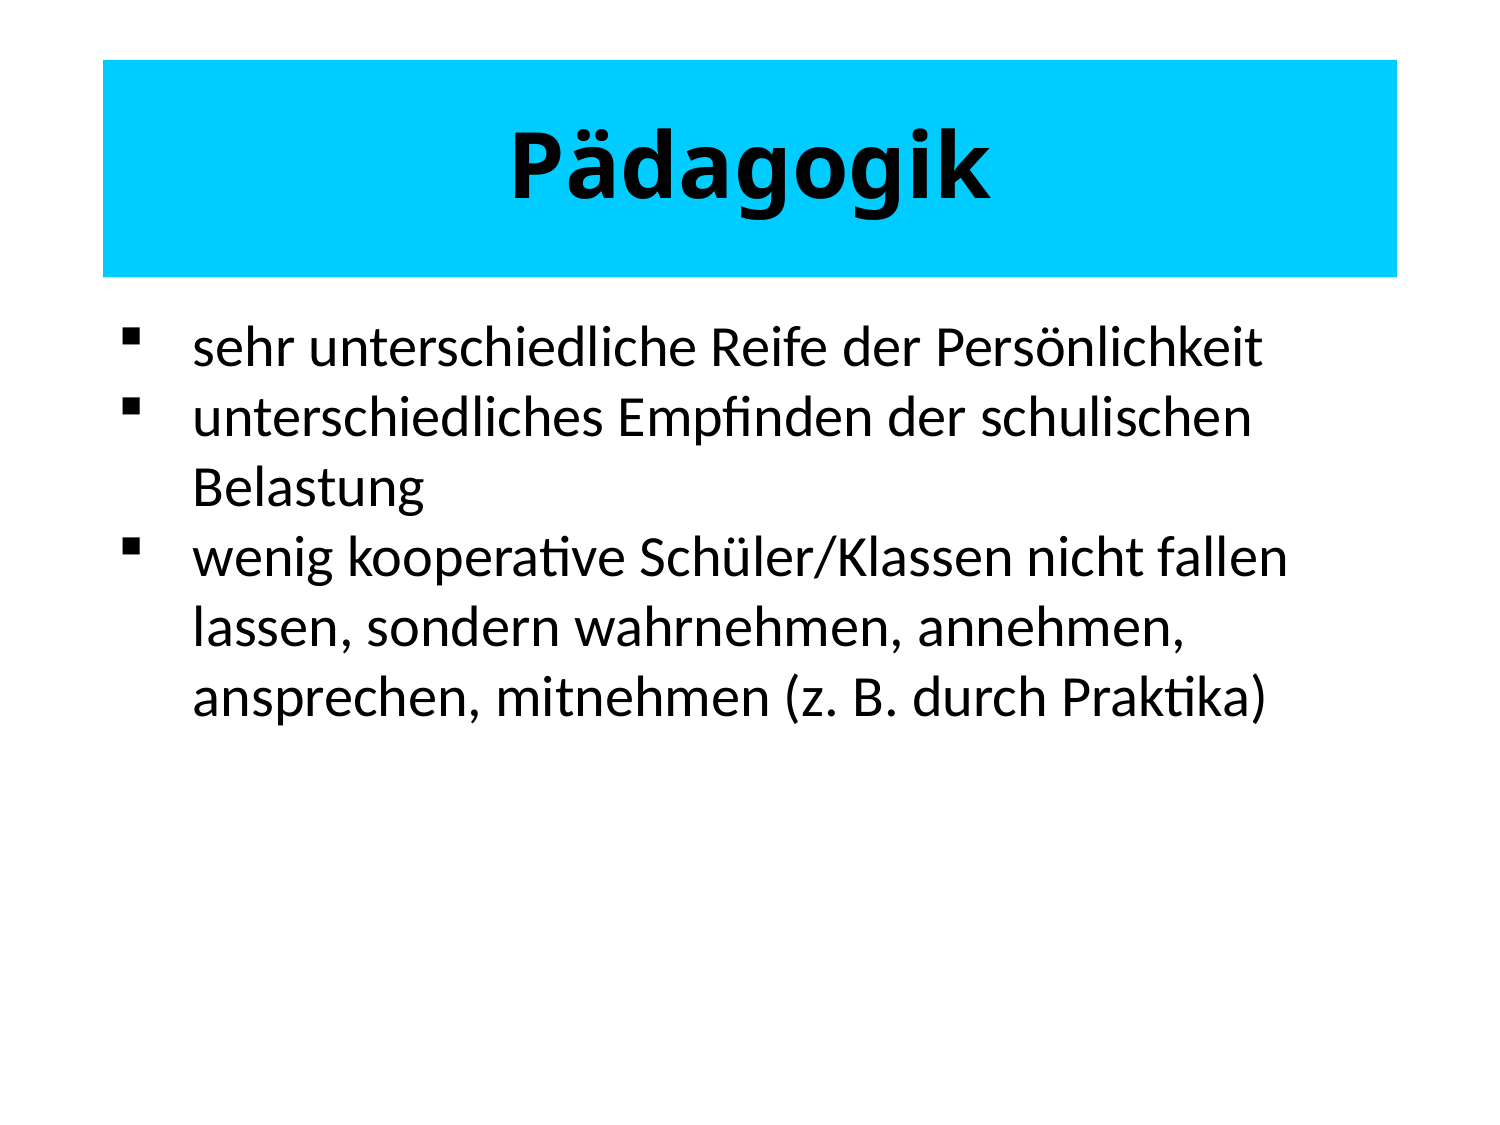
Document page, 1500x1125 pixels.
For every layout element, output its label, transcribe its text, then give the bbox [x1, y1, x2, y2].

title Pädagogik [103, 59, 1397, 278]
text_box sehr unterschiedliche Reife der Persönlichkeit unterschiedliches Empfinden der schulischen Belastung wenig kooperative Schüler/Klassen nicht fallen lassen, sondern wahrnehmen, annehmen, ansprechen, mitnehmen (z. B. durch Praktika) [103, 301, 1397, 781]
